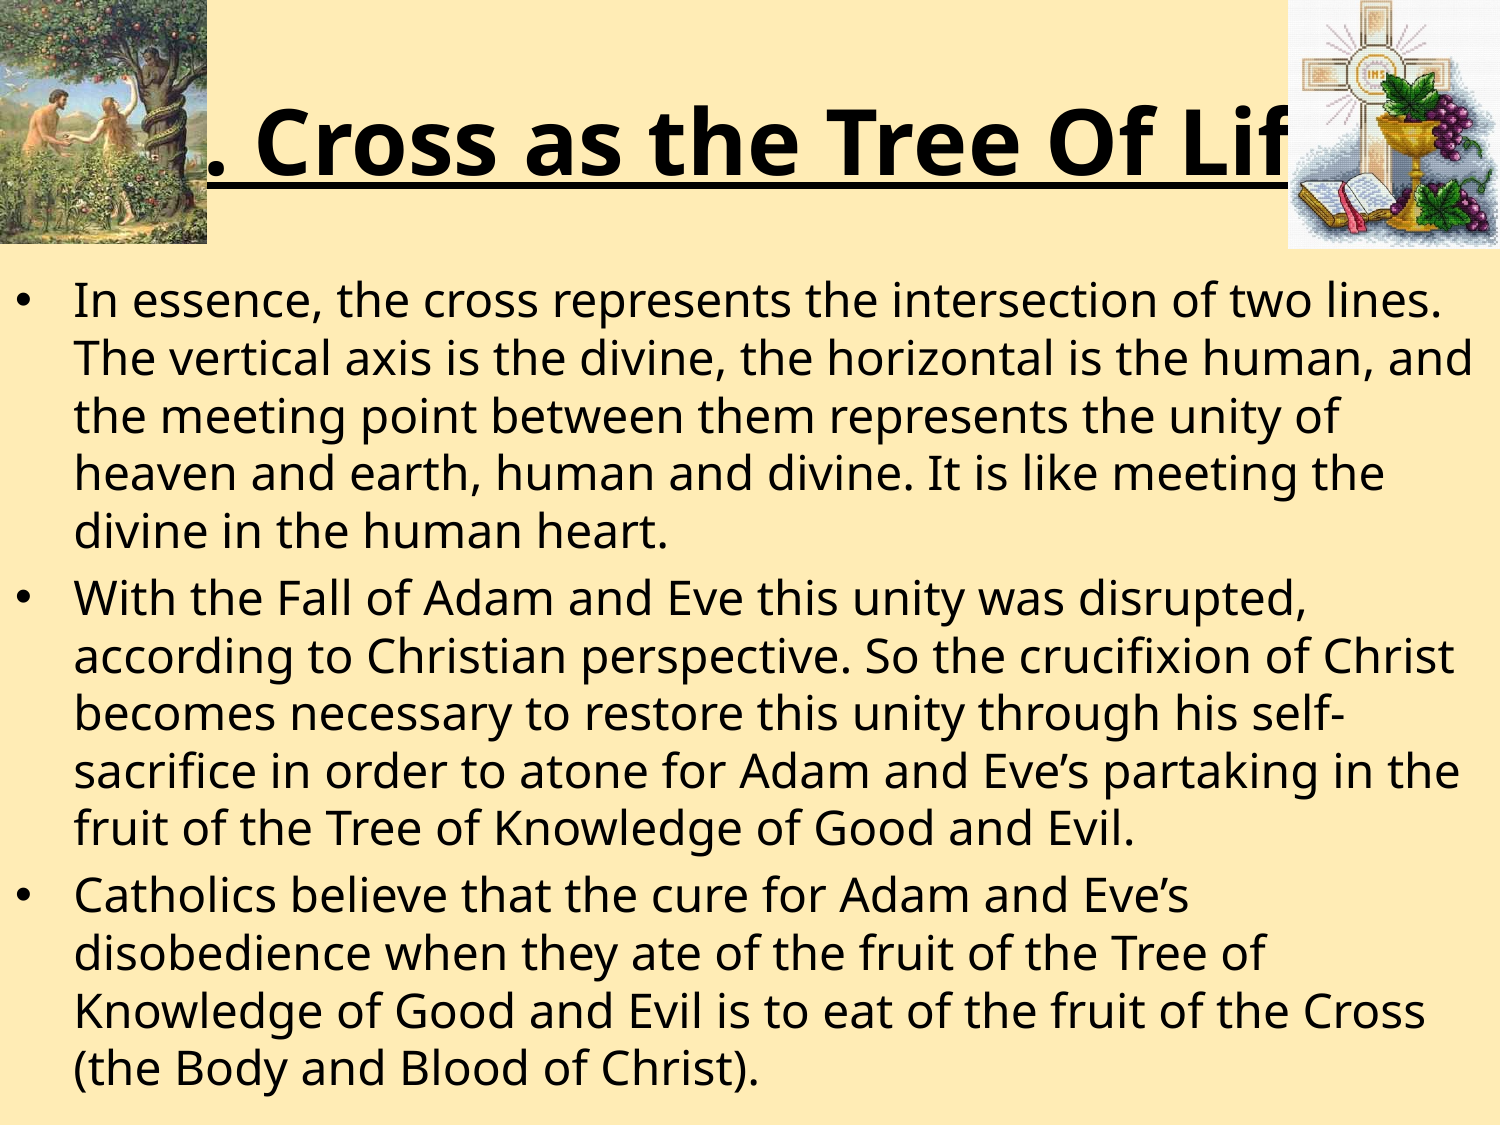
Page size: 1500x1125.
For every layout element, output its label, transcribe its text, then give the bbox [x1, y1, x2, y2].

picture [1288, 0, 1500, 250]
list In essence, the cross represents the intersection of two lines. The vertical axis is the divine, the horizontal is the human, and the meeting point between them represents the unity of heaven and earth, human and divine. It is like meeting the divine in the human heart. With the Fall of Adam and Eve this unity was disrupted, according to Christian perspective. So the crucifixion of Christ becomes necessary to restore this unity through his self-sacrifice in order to atone for Adam and Eve’s partaking in the fruit of the Tree of Knowledge of Good and Evil. Catholics believe that the cure for Adam and Eve’s disobedience when they ate of the fruit of the Tree of Knowledge of Good and Evil is to eat of the fruit of the Cross (the Body and Blood of Christ). [0, 262, 1500, 1106]
title 7. Cross as the Tree Of Life [211, 45, 1283, 233]
picture [0, 0, 207, 244]
